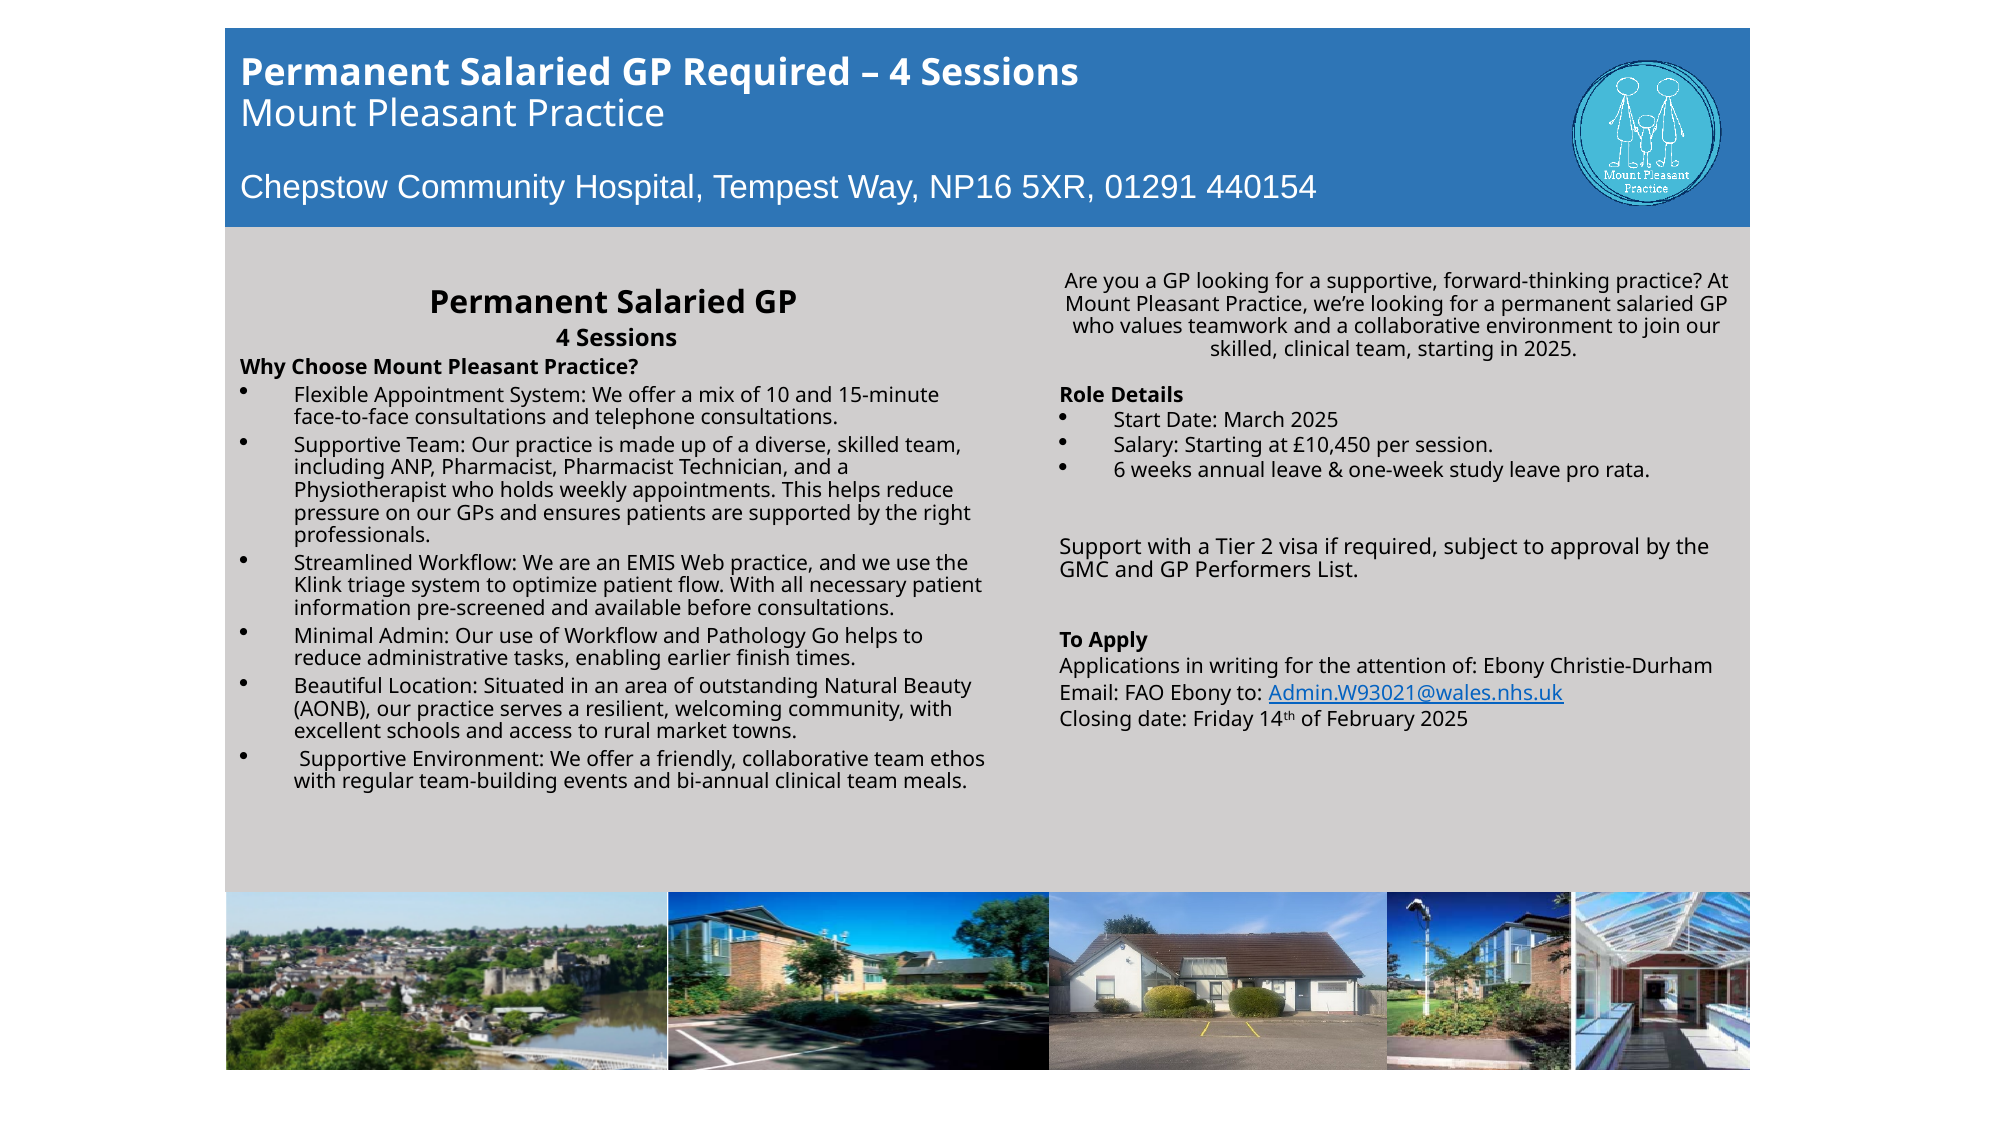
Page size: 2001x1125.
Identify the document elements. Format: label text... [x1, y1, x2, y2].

picture [1546, 25, 1750, 230]
title Permanent Salaried GP Required – 4 Sessions Mount Pleasant Practice Chepstow Community Hospital, Tempest Way, NP16 5XR, 01291 440154 [225, 28, 1546, 227]
subtitle Permanent Salaried GP 4 Sessions Why Choose Mount Pleasant Practice? Flexible Appointment System: We offer a mix of 10 and 15-minute face-to-face consultations and telephone consultations. Supportive Team: Our practice is made up of a diverse, skilled team, including ANP, Pharmacist, Pharmacist Technician, and a Physiotherapist who holds weekly appointments. This helps reduce pressure on our GPs and ensures patients are supported by the right professionals. Streamlined Workflow: We are an EMIS Web practice, and we use the Klink triage system to optimize patient flow. With all necessary patient information pre-screened and available before consultations. Minimal Admin: Our use of Workflow and Pathology Go helps to reduce administrative tasks, enabling earlier finish times. Beautiful Location: Situated in an area of outstanding Natural Beauty (AONB), our practice serves a resilient, welcoming community, with excellent schools and access to rural market towns. Supportive Environment: We offer a friendly, collaborative team ethos with regular team-building events and bi-annual clinical team meals. Are you a GP looking for a supportive, forward-thinking practice? At Mount Pleasant Practice, we’re looking for a permanent salaried GP who values teamwork and a collaborative environment to join our skilled, clinical team, starting in 2025. Role Details Start Date: March 2025 Salary: Starting at £10,450 per session. 6 weeks annual leave & one-week study leave pro rata. Support with a Tier 2 visa if required, subject to approval by the GMC and GP Performers List. To Apply Applications in writing for the attention of: Ebony Christie-Durham Email: FAO Ebony to: Admin.W93021@wales.nhs.uk Closing date: Friday 14th of February 2025 [225, 227, 1750, 881]
picture [224, 852, 1750, 1070]
